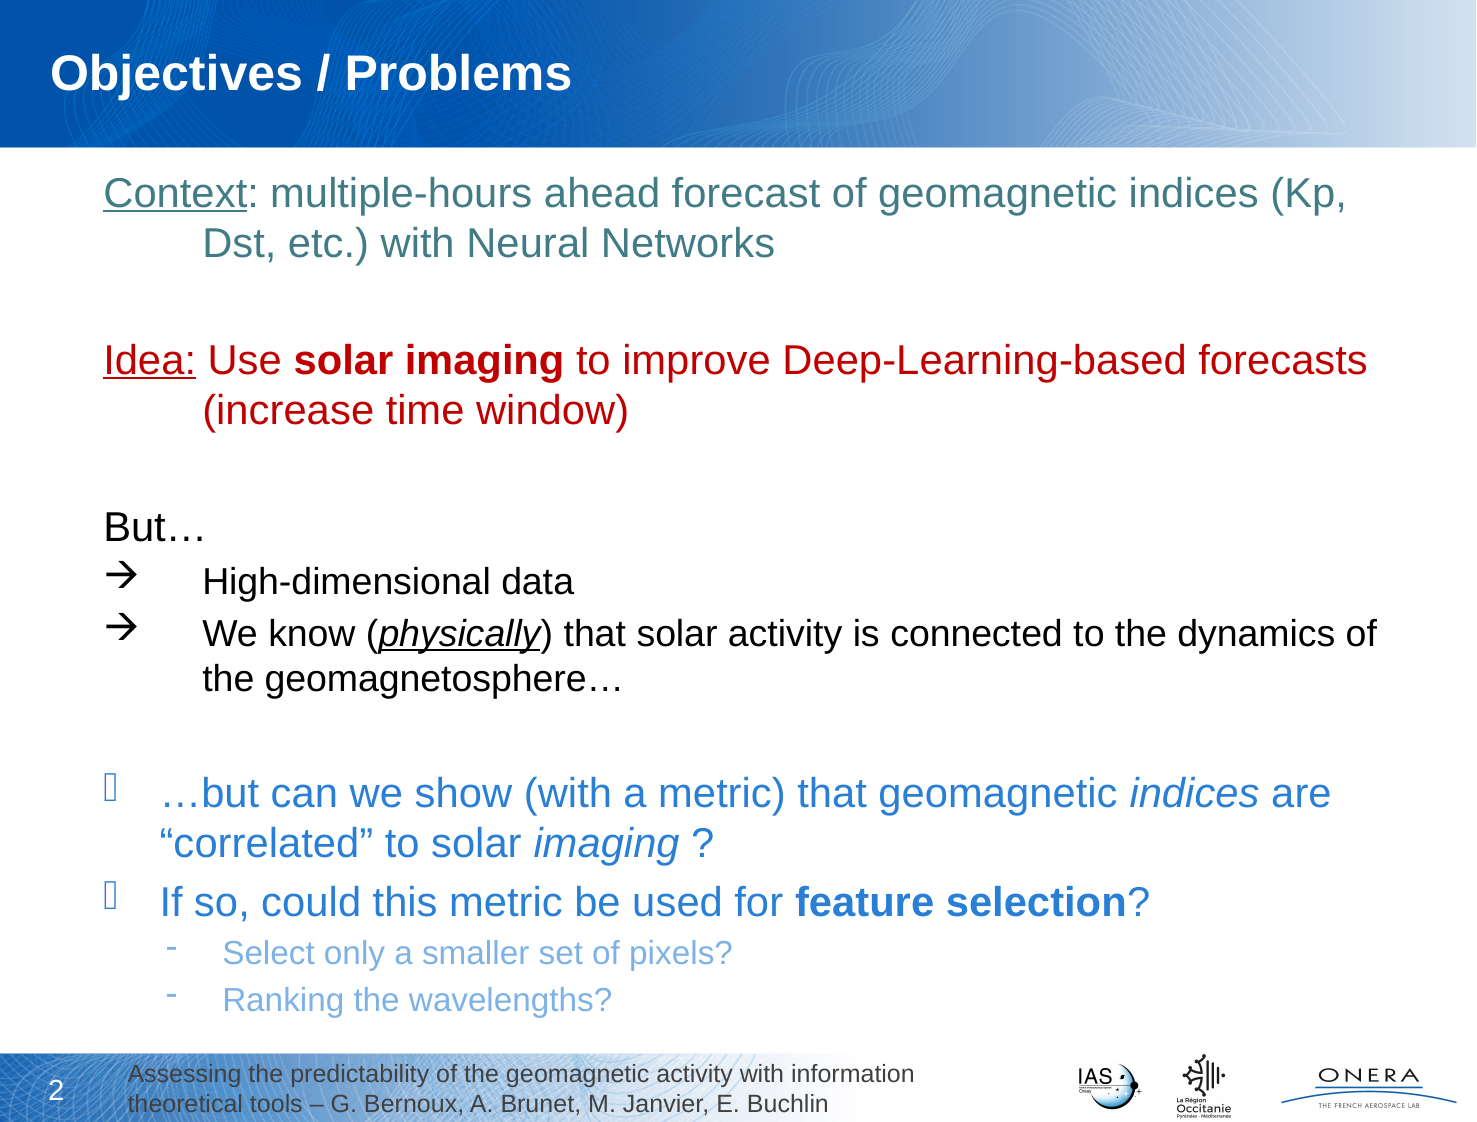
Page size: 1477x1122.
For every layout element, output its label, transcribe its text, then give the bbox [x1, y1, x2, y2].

slide_number 2 [0, 1053, 112, 1122]
list Context: multiple-hours ahead forecast of geomagnetic indices (Kp, Dst, etc.) with Neural Networks Idea: Use solar imaging to improve Deep-Learning-based forecasts (increase time window) But… High-dimensional data We know (physically) that solar activity is connected to the dynamics of the geomagnetosphere… …but can we show (with a metric) that geomagnetic indices are “correlated” to solar imaging ? If so, could this metric be used for feature selection? Select only a smaller set of pixels? Ranking the wavelengths? [88, 158, 1441, 1032]
picture [0, 0, 1476, 1122]
title Objectives / Problems [50, 0, 1411, 147]
footer Assessing the predictability of the geomagnetic activity with information theoretical tools – G. Bernoux, A. Brunet, M. Janvier, E. Buchlin [112, 1053, 933, 1122]
